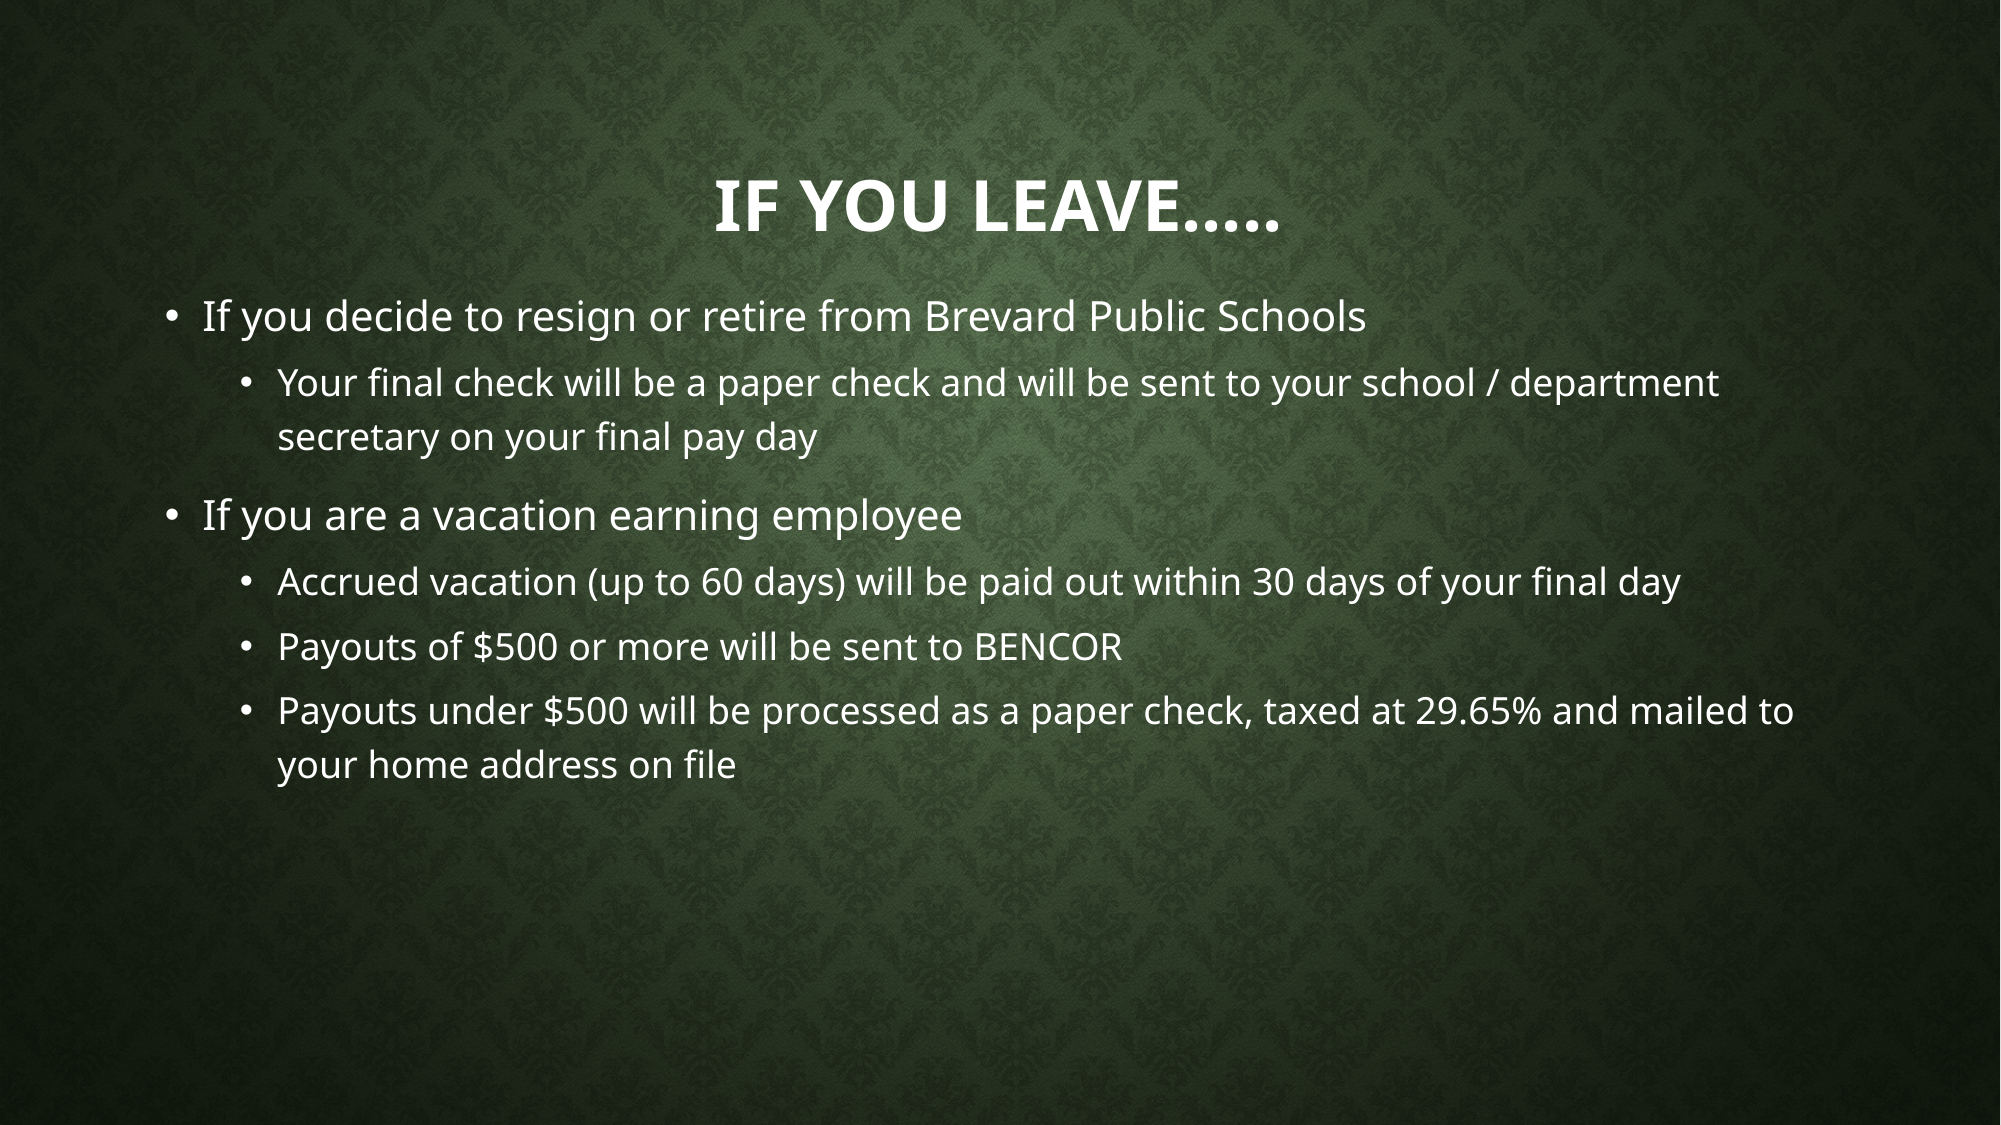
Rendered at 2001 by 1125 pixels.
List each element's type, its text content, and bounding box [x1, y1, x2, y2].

list If you decide to resign or retire from Brevard Public Schools Your final check will be a paper check and will be sent to your school / department secretary on your final pay day If you are a vacation earning employee Accrued vacation (up to 60 days) will be paid out within 30 days of your final day Payouts of $500 or more will be sent to BENCOR Payouts under $500 will be processed as a paper check, taxed at 29.65% and mailed to your home address on file [149, 272, 1849, 1039]
title If you leave..... [149, 99, 1849, 272]
